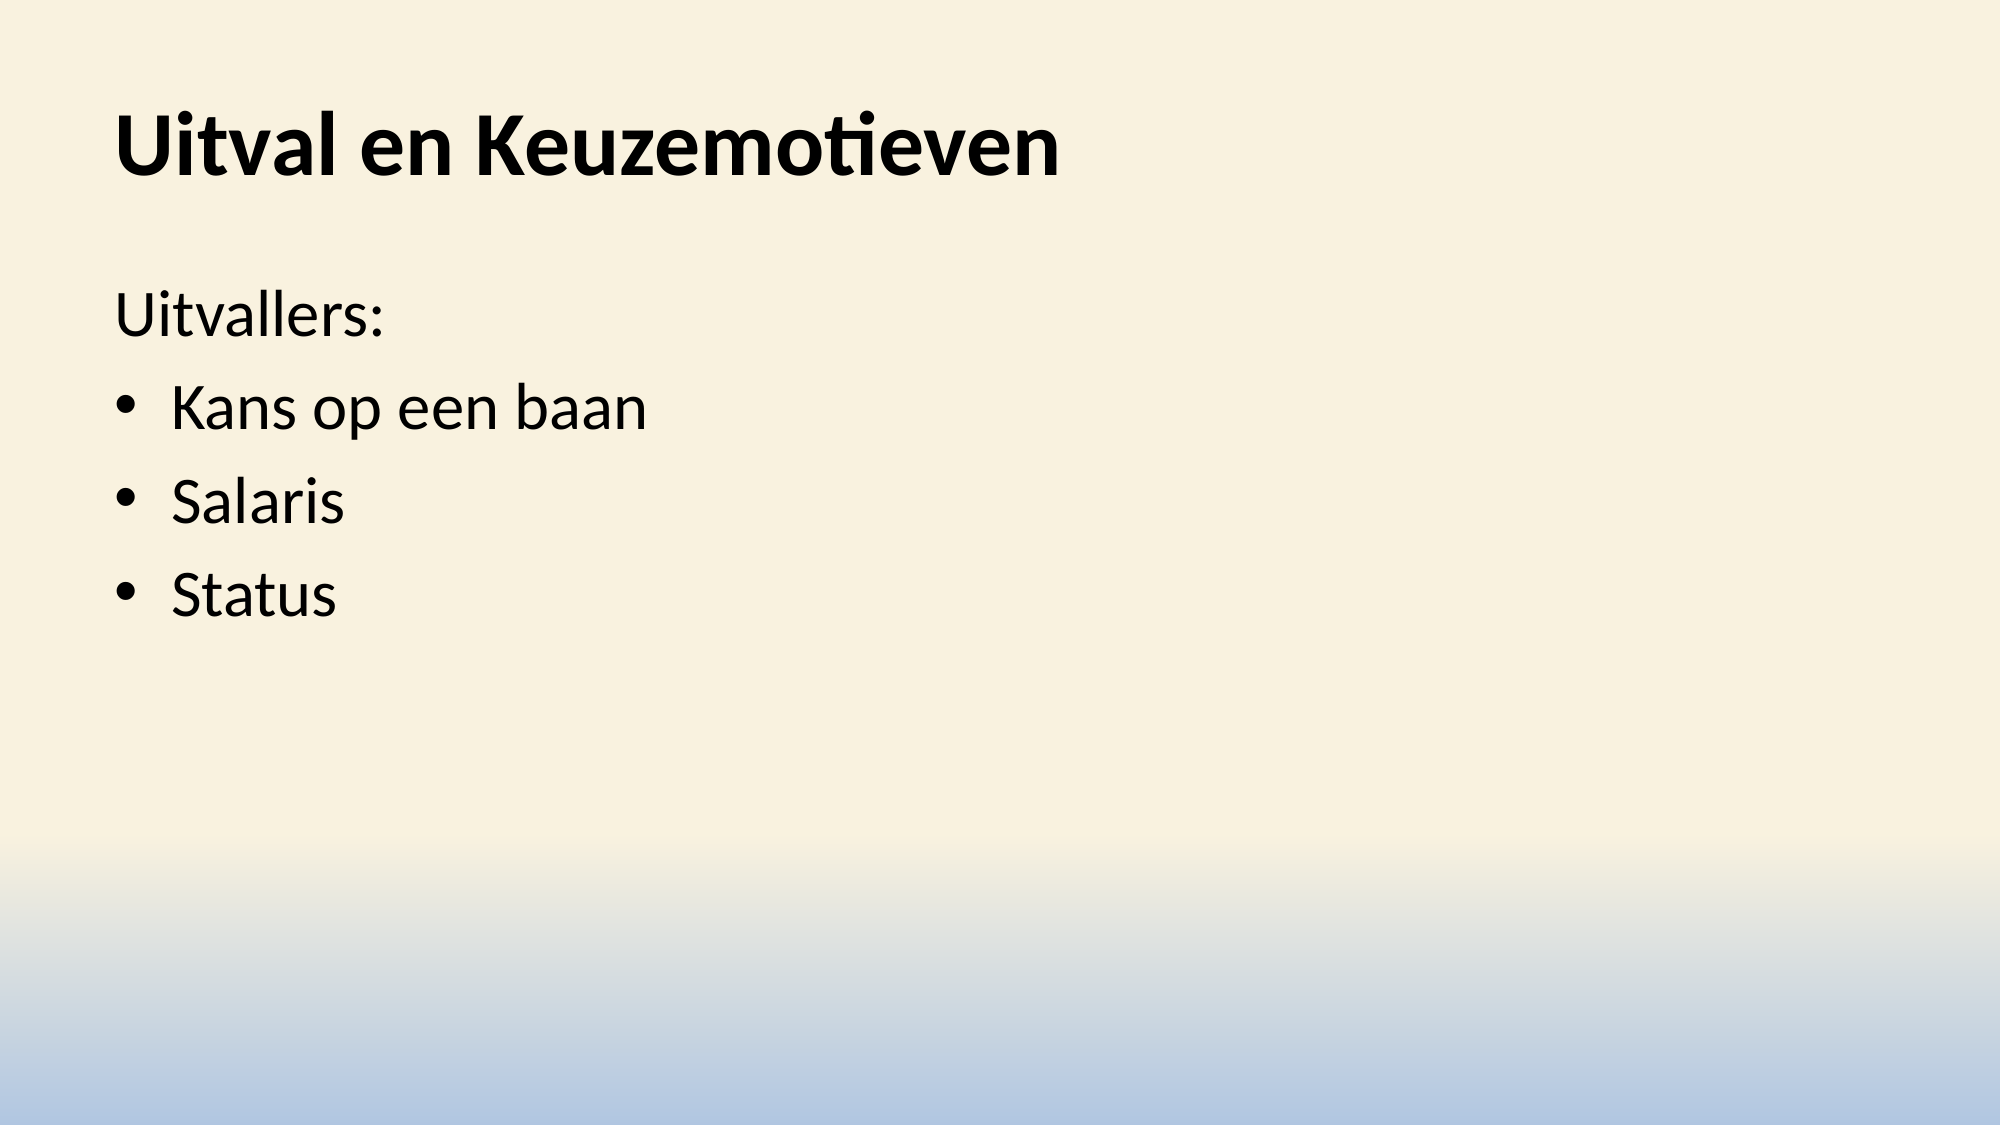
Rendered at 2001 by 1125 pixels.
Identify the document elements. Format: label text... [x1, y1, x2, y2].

list Uitvallers: Kans op een baan Salaris Status [99, 262, 1900, 1005]
title Uitval en Keuzemotieven [99, 45, 1900, 233]
